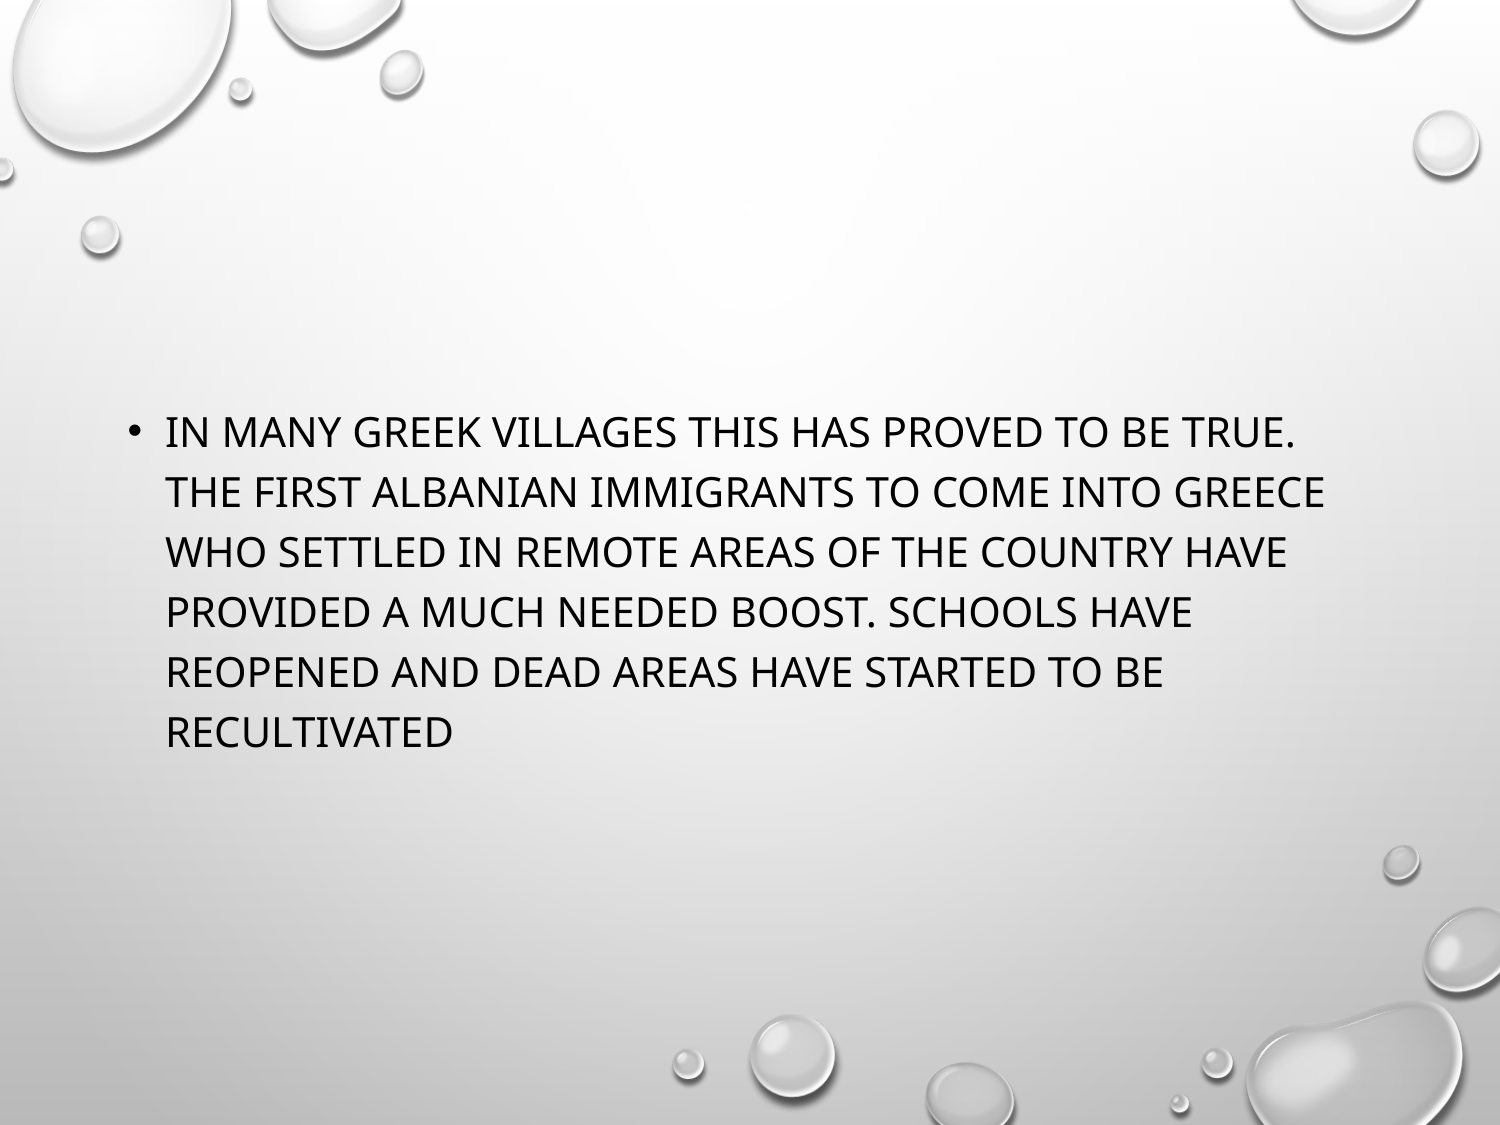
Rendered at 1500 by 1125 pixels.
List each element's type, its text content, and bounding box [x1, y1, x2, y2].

list In many greek villages this has proved to be true. The first Albanian immigrants to come into Greece who settled in remote areas of the country have provided a much needed boost. Schools have reopened and dead areas have started to be recultivated [112, 388, 1388, 950]
picture [0, 0, 1500, 1125]
